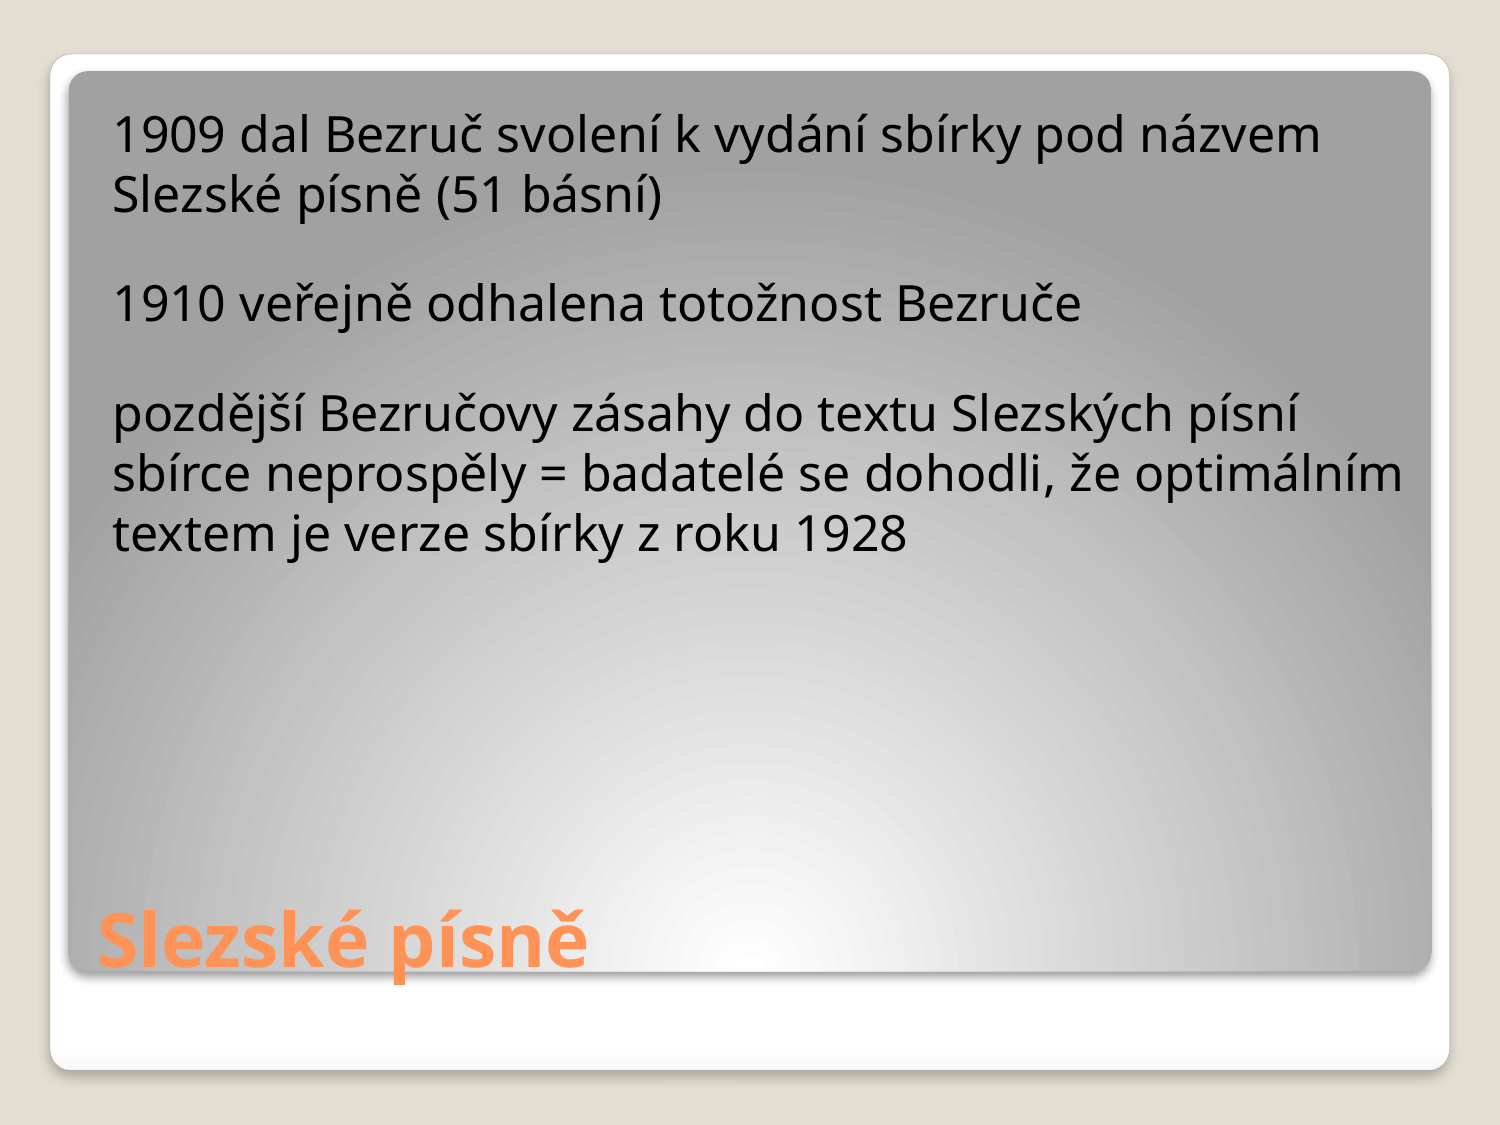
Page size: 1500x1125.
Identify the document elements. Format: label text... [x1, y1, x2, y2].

title Slezské písně [82, 817, 1425, 990]
list 1909 dal Bezruč svolení k vydání sbírky pod názvem Slezské písně (51 básní) 1910 veřejně odhalena totožnost Bezruče pozdější Bezručovy zásahy do textu Slezských písní sbírce neprospěly = badatelé se dohodli, že optimálním textem je verze sbírky z roku 1928 [82, 86, 1425, 774]
